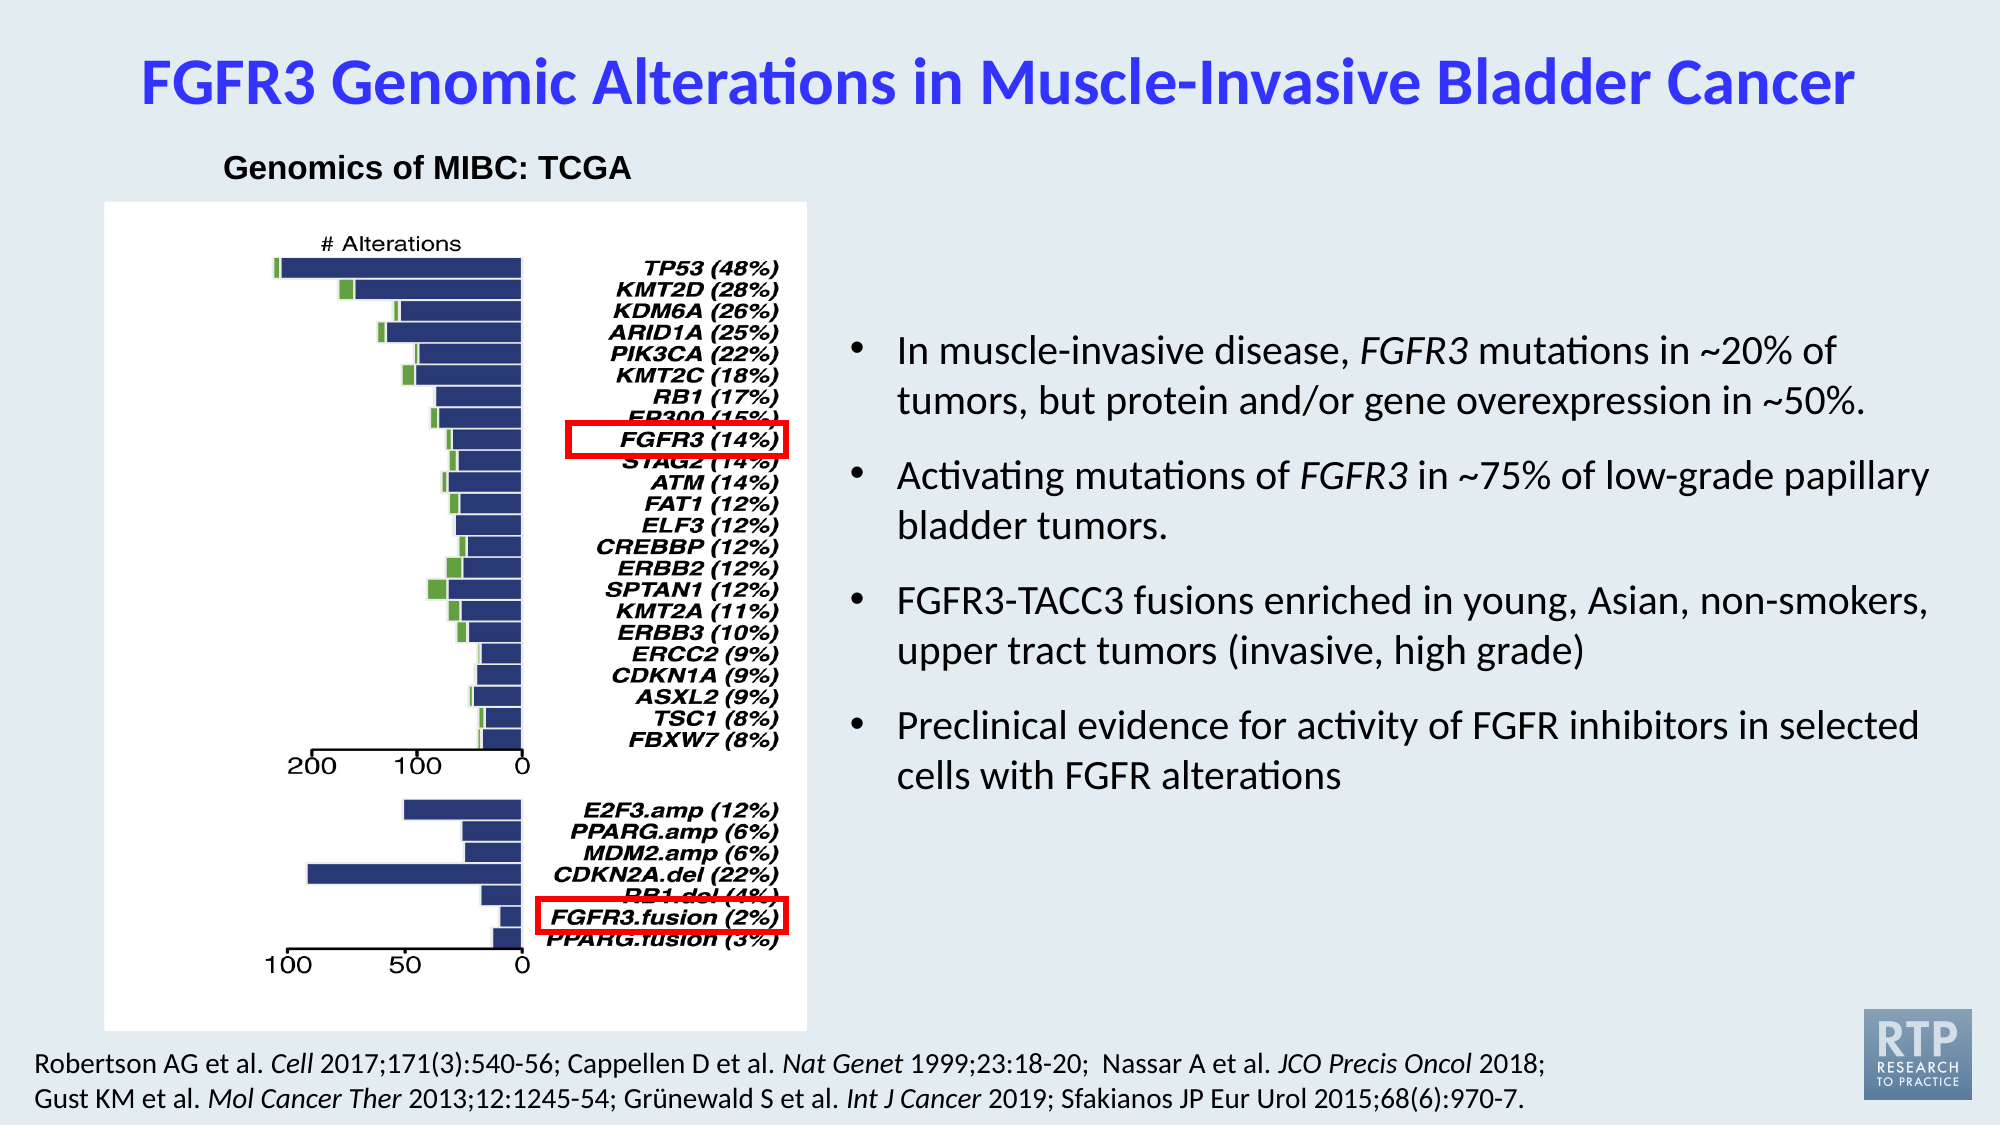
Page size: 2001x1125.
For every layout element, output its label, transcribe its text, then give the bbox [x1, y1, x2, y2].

text_box Genomics of MIBC: TCGA [208, 138, 703, 194]
text_box In muscle-invasive disease, FGFR3 mutations in ~20% of tumors, but protein and/or gene overexpression in ~50%. Activating mutations of FGFR3 in ~75% of low-grade papillary bladder tumors. FGFR3-TACC3 fusions enriched in young, Asian, non-smokers, upper tract tumors (invasive, high grade) Preclinical evidence for activity of FGFR inhibitors in selected cells with FGFR alterations [835, 315, 1946, 806]
text_box Robertson AG et al. Cell 2017;171(3):540-56; Cappellen D et al. Nat Genet 1999;23:18-20; Nassar A et al. JCO Precis Oncol 2018; Gust KM et al. Mol Cancer Ther 2013;12:1245-54; Grünewald S et al. Int J Cancer 2019; Sfakianos JP Eur Urol 2015;68(6):970-7. [19, 1036, 1734, 1122]
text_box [104, 201, 808, 1032]
title FGFR3 Genomic Alterations in Muscle-Invasive Bladder Cancer [0, 0, 2000, 169]
